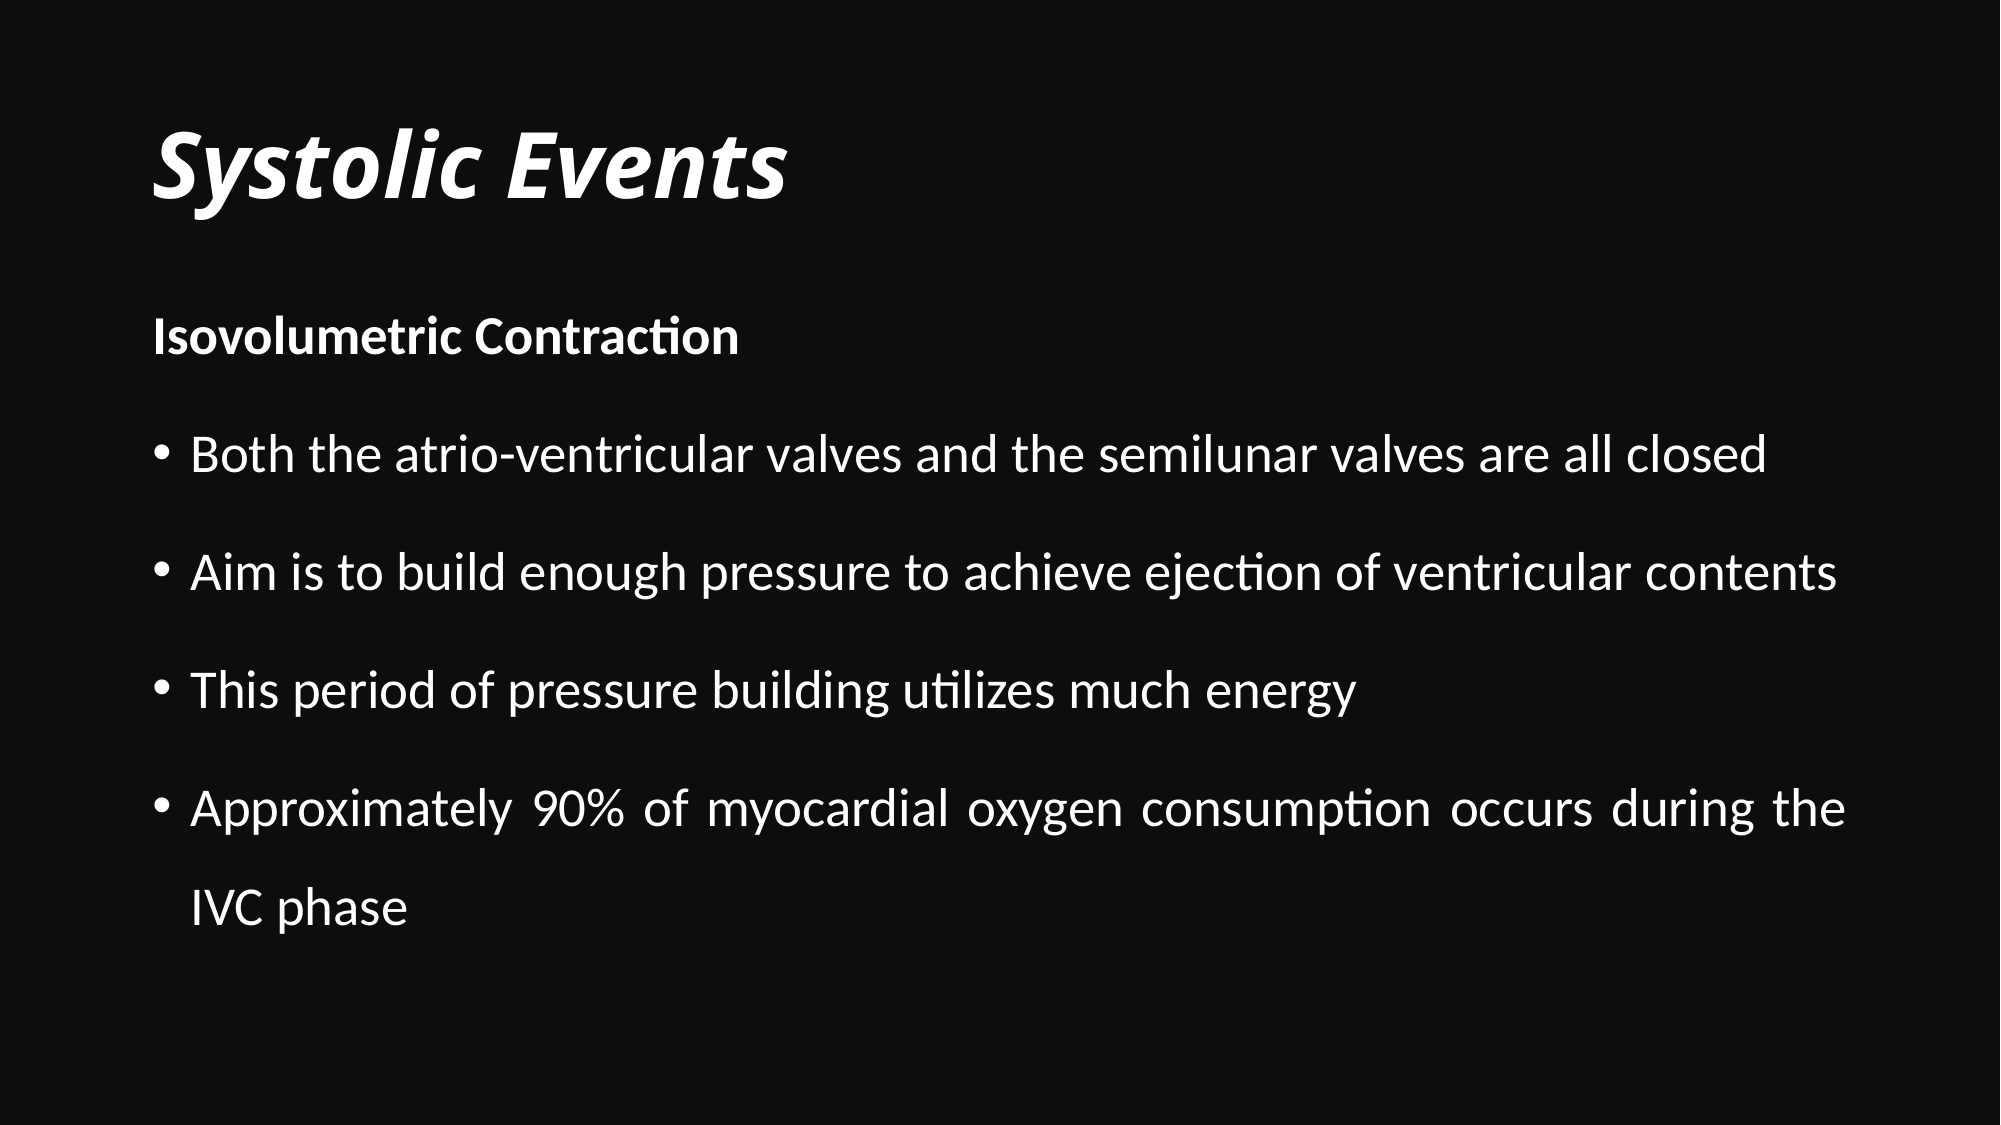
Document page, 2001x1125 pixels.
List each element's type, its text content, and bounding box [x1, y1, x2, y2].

title Systolic Events [137, 59, 1863, 278]
list Isovolumetric Contraction Both the atrio-ventricular valves and the semilunar valves are all closed Aim is to build enough pressure to achieve ejection of ventricular contents This period of pressure building utilizes much energy Approximately 90% of myocardial oxygen consumption occurs during the IVC phase [137, 299, 1863, 1014]
